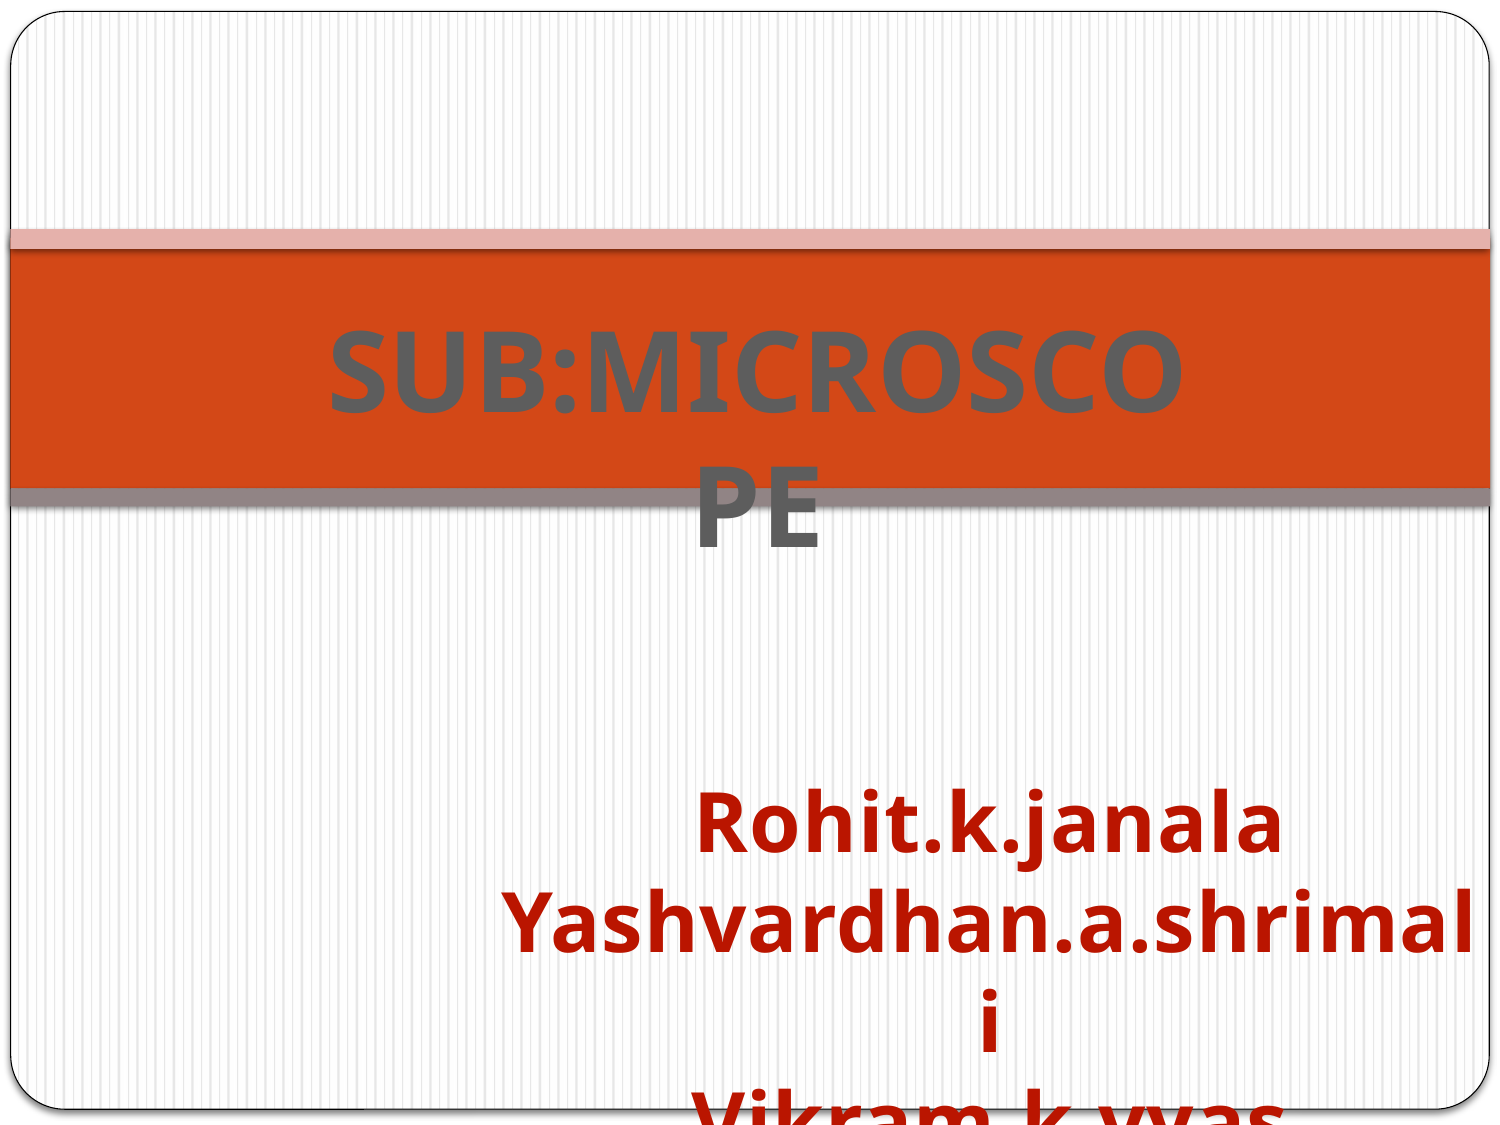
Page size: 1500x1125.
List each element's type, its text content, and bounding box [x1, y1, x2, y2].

text_box Rohit.k.janala Yashvardhan.a.shrimali Vikram.k.vyas [480, 761, 1500, 1125]
text_box SUB:MICROSCOPE [281, 292, 1234, 578]
